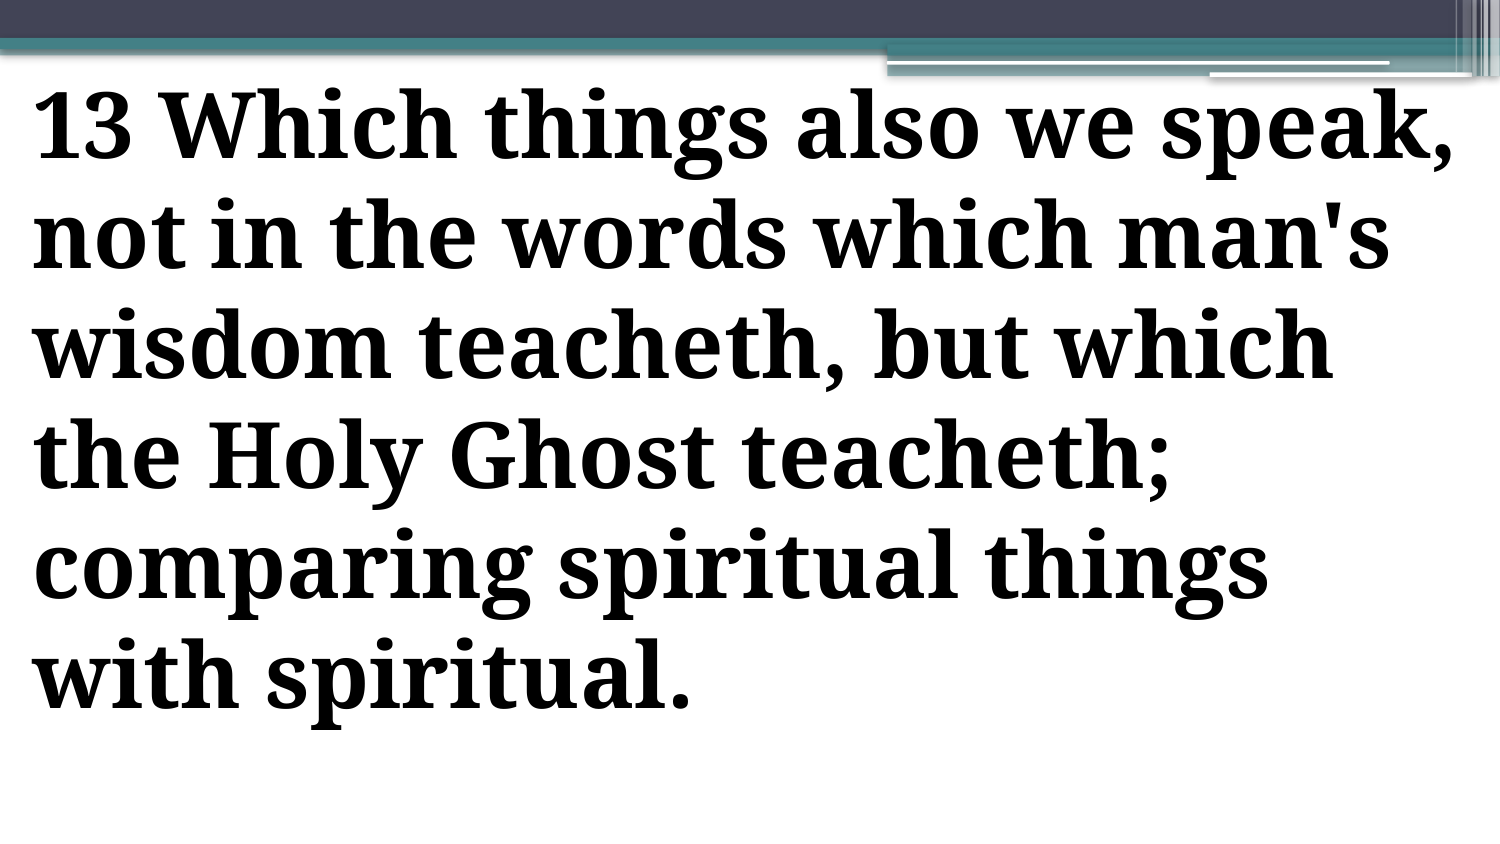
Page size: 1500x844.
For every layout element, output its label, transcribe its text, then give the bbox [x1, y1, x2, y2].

list 13 Which things also we speak, not in the words which man's wisdom teacheth, but which the Holy Ghost teacheth; comparing spiritual things with spiritual. [0, 59, 1488, 835]
